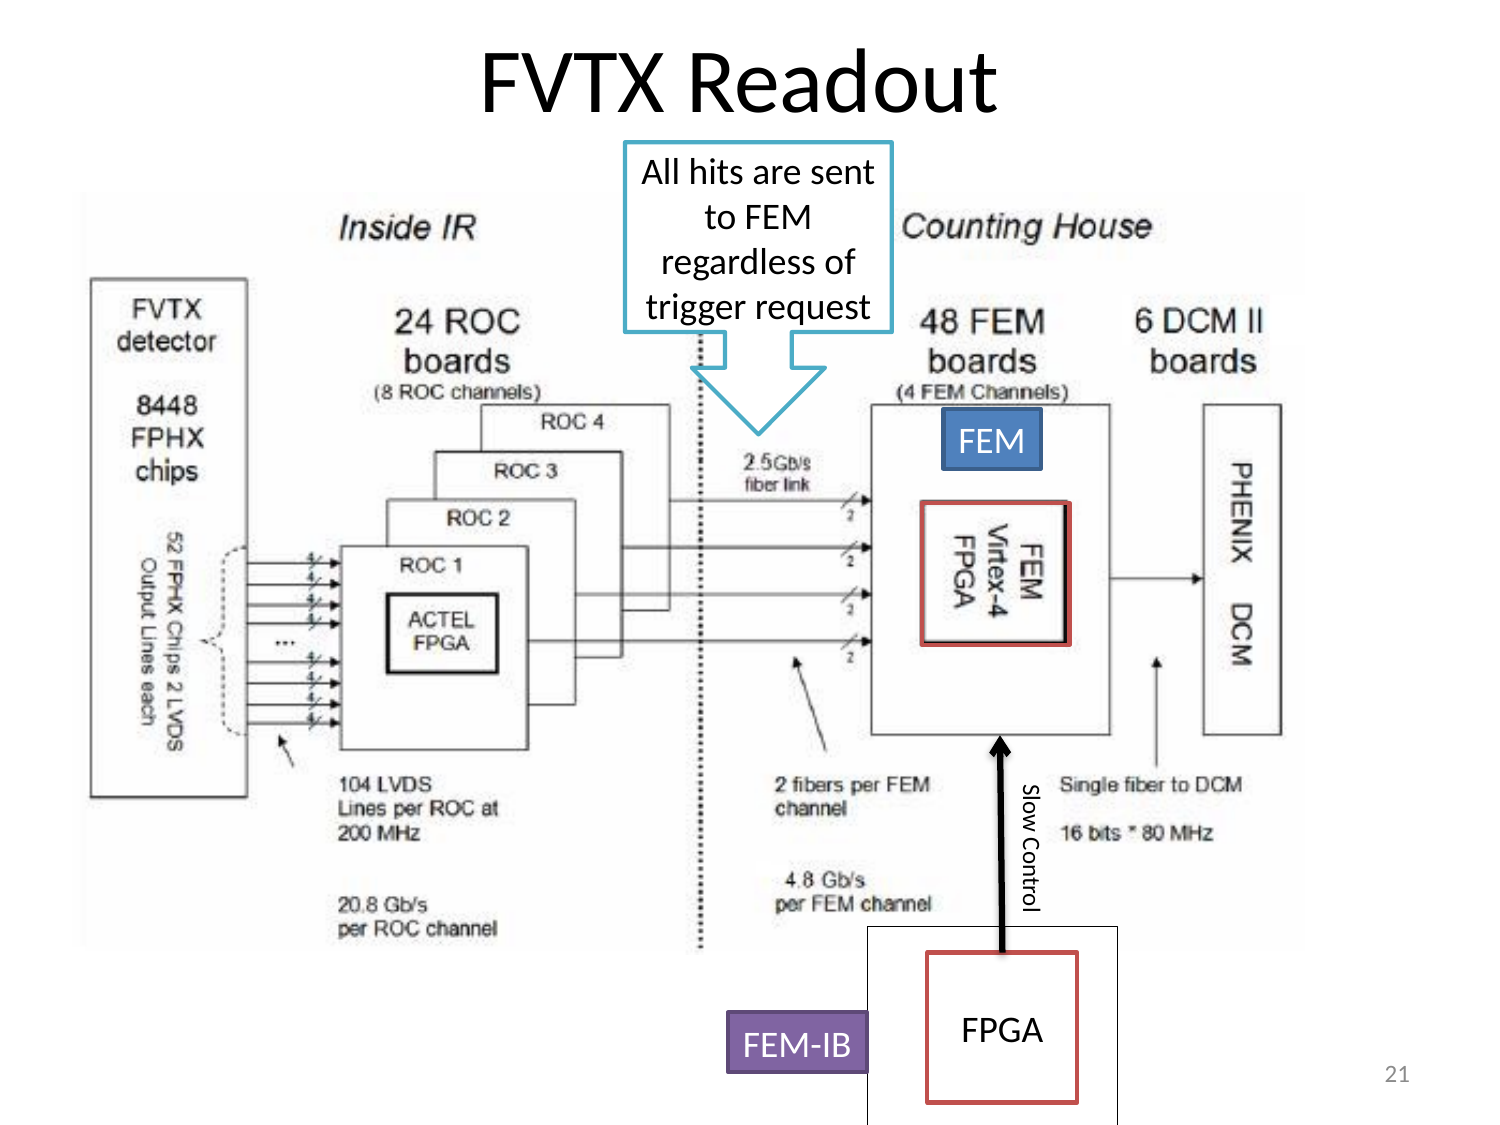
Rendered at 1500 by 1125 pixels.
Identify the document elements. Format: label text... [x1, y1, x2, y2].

text_box All hits are sent to FEM regardless of trigger request [622, 140, 894, 190]
slide_number 21 [1079, 1042, 1425, 1103]
text_box FPGA [925, 964, 1079, 1105]
title FVTX Readout [75, 0, 1425, 170]
text_box [866, 964, 1120, 1125]
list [0, 191, 1387, 955]
text_box FEM-IB [726, 1010, 869, 1074]
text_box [999, 734, 1003, 953]
